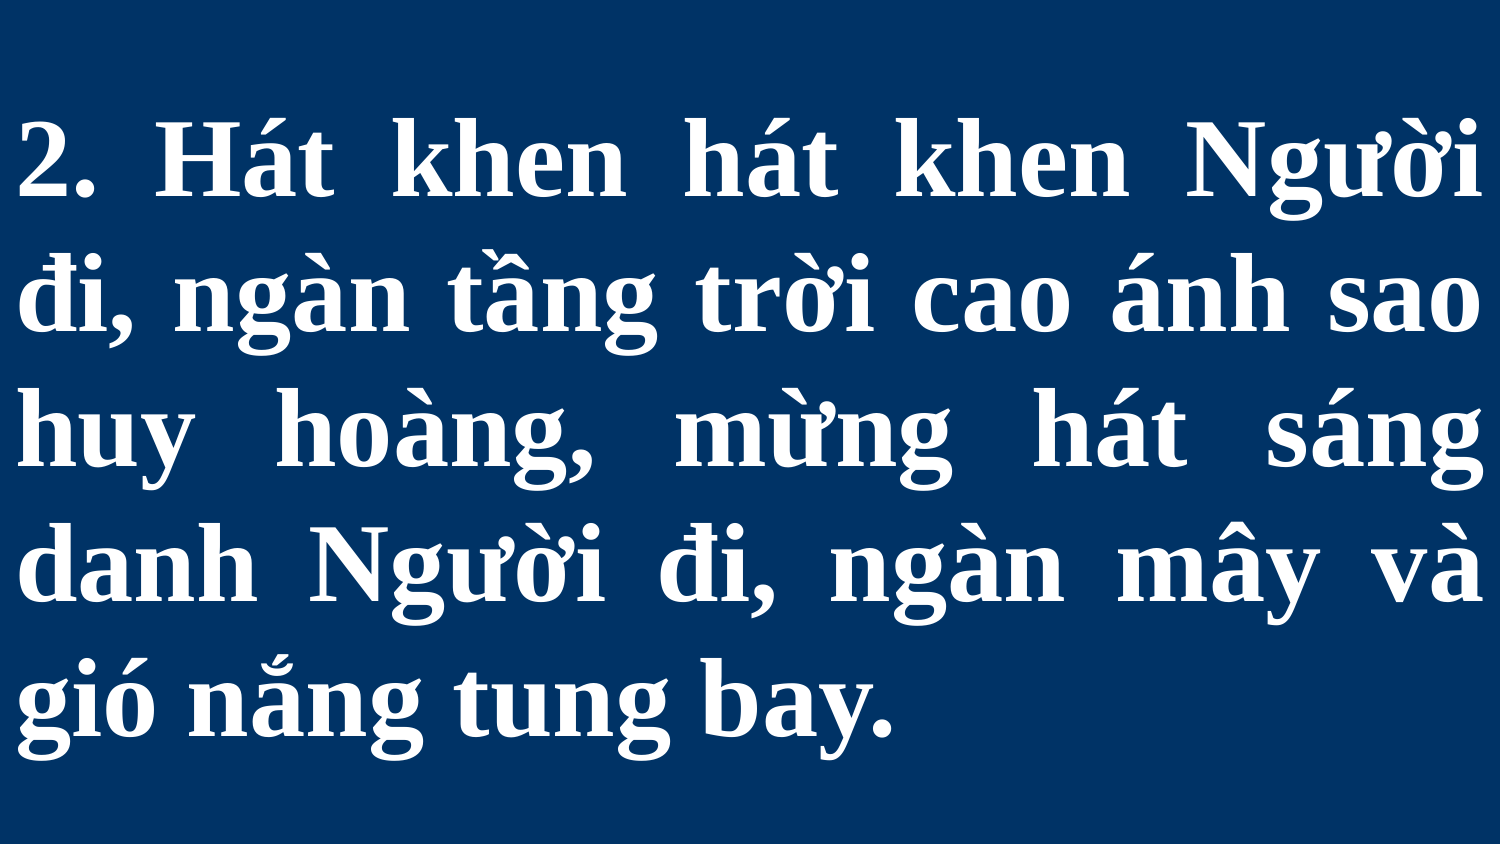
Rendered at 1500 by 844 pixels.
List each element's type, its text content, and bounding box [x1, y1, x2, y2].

title 2. Hát khen hát khen Người đi, ngàn tầng trời cao ánh sao huy hoàng, mừng hát sáng danh Người đi, ngàn mây và gió nắng tung bay. [0, 0, 1500, 844]
